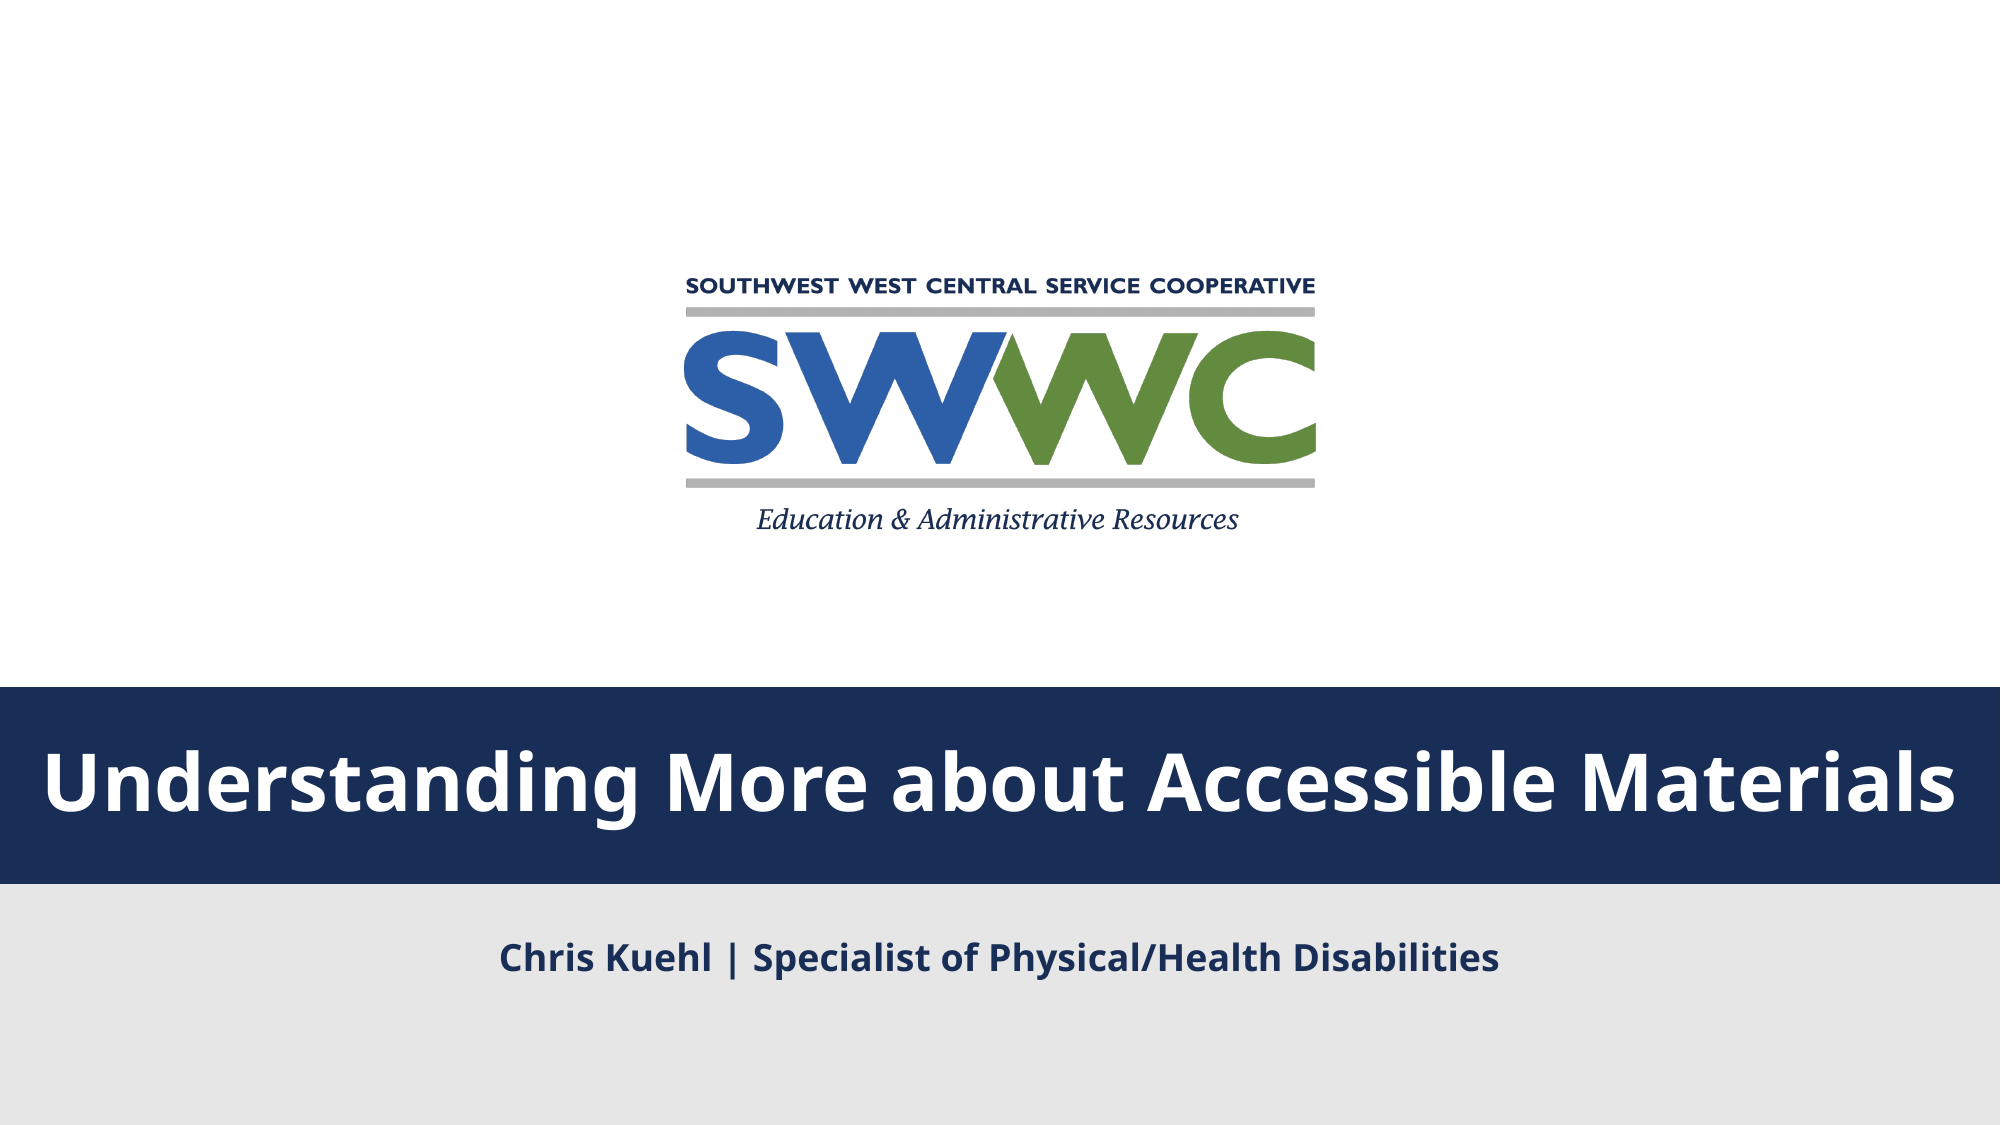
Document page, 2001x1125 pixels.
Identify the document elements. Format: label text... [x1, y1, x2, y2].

list Chris Kuehl | Specialist of Physical/Health Disabilities [459, 925, 1541, 1075]
picture [637, 227, 1362, 572]
title Understanding More about Accessible Materials [0, 687, 2000, 884]
